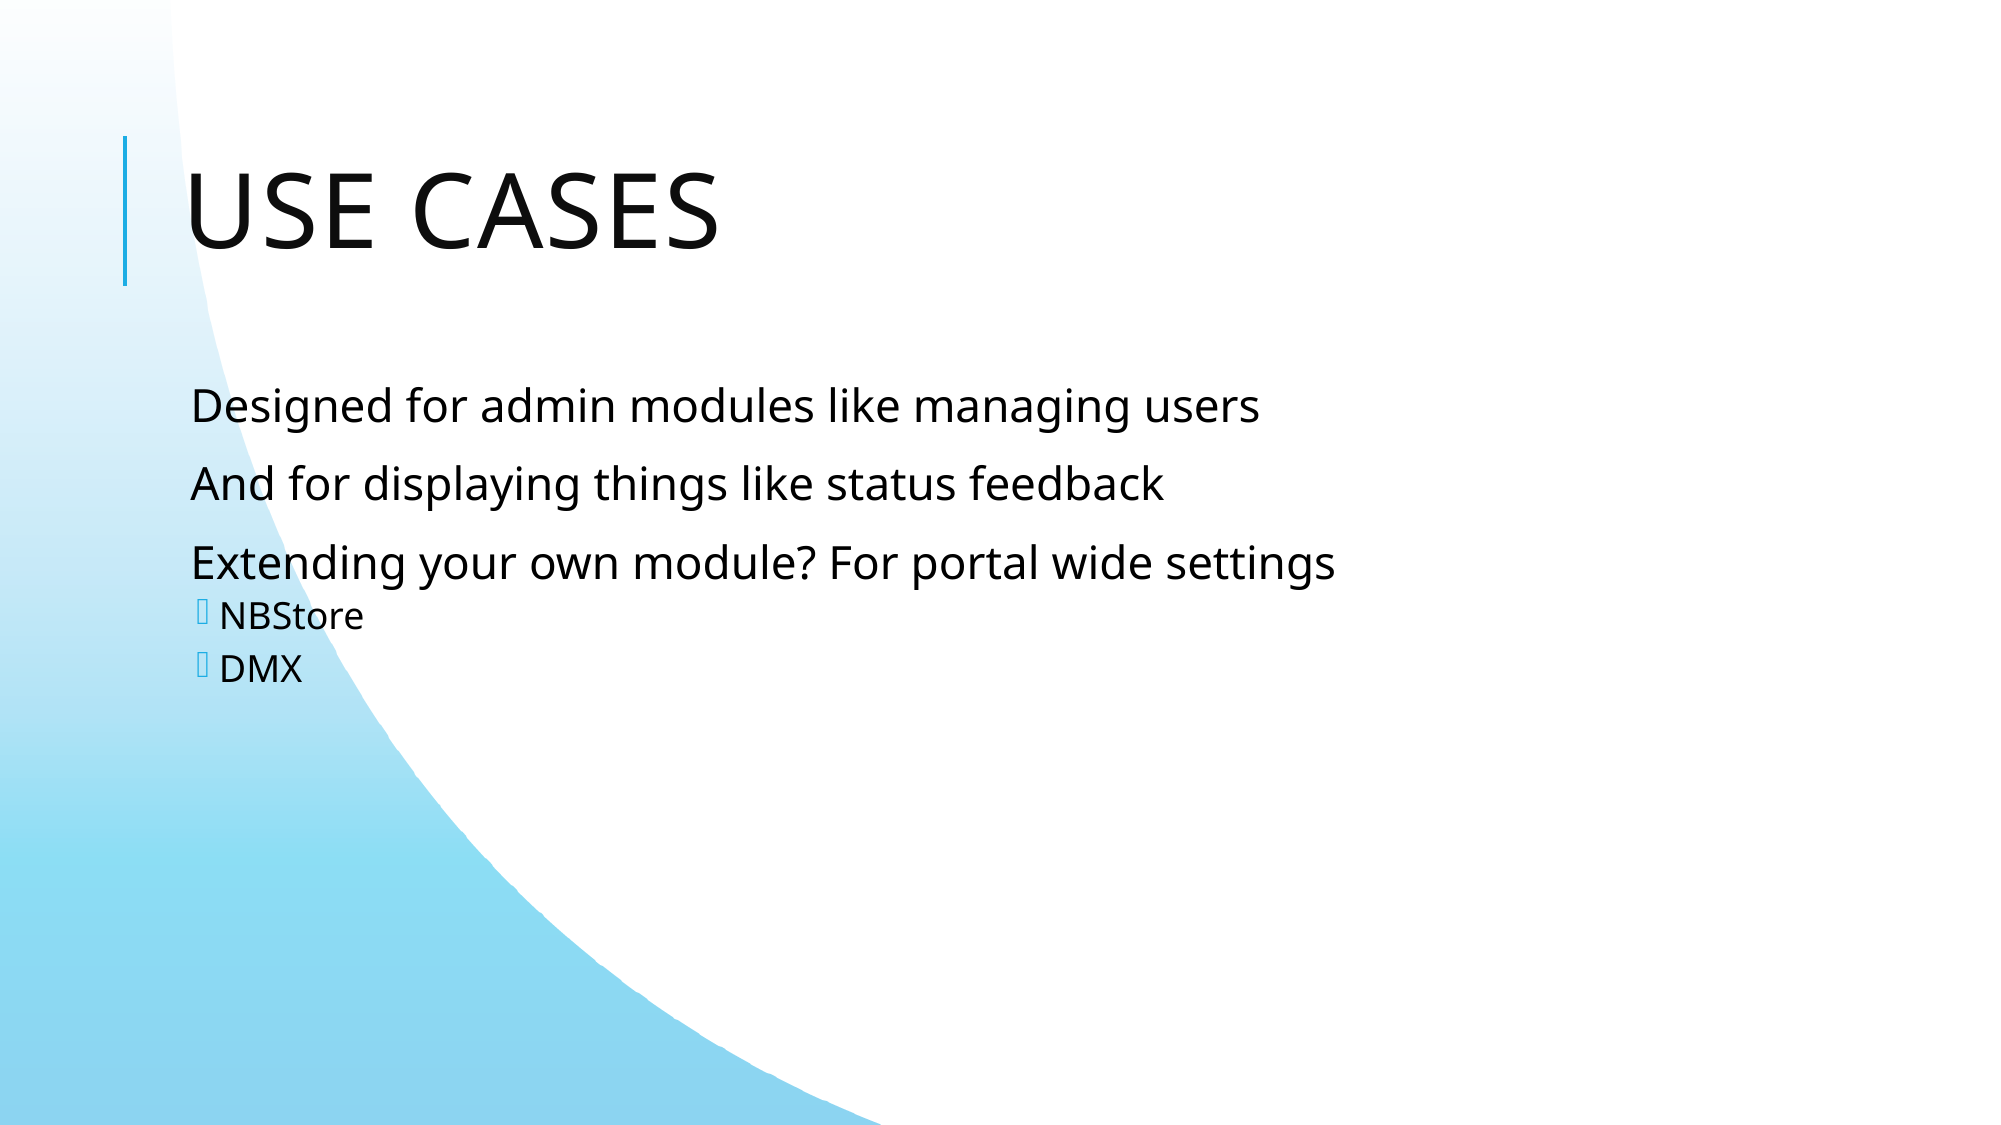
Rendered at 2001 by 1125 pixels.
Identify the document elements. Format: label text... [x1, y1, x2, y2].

title Use cases [168, 96, 1763, 342]
list Designed for admin modules like managing users And for displaying things like status feedback Extending your own module? For portal wide settings NBStore DMX [168, 375, 1763, 1035]
